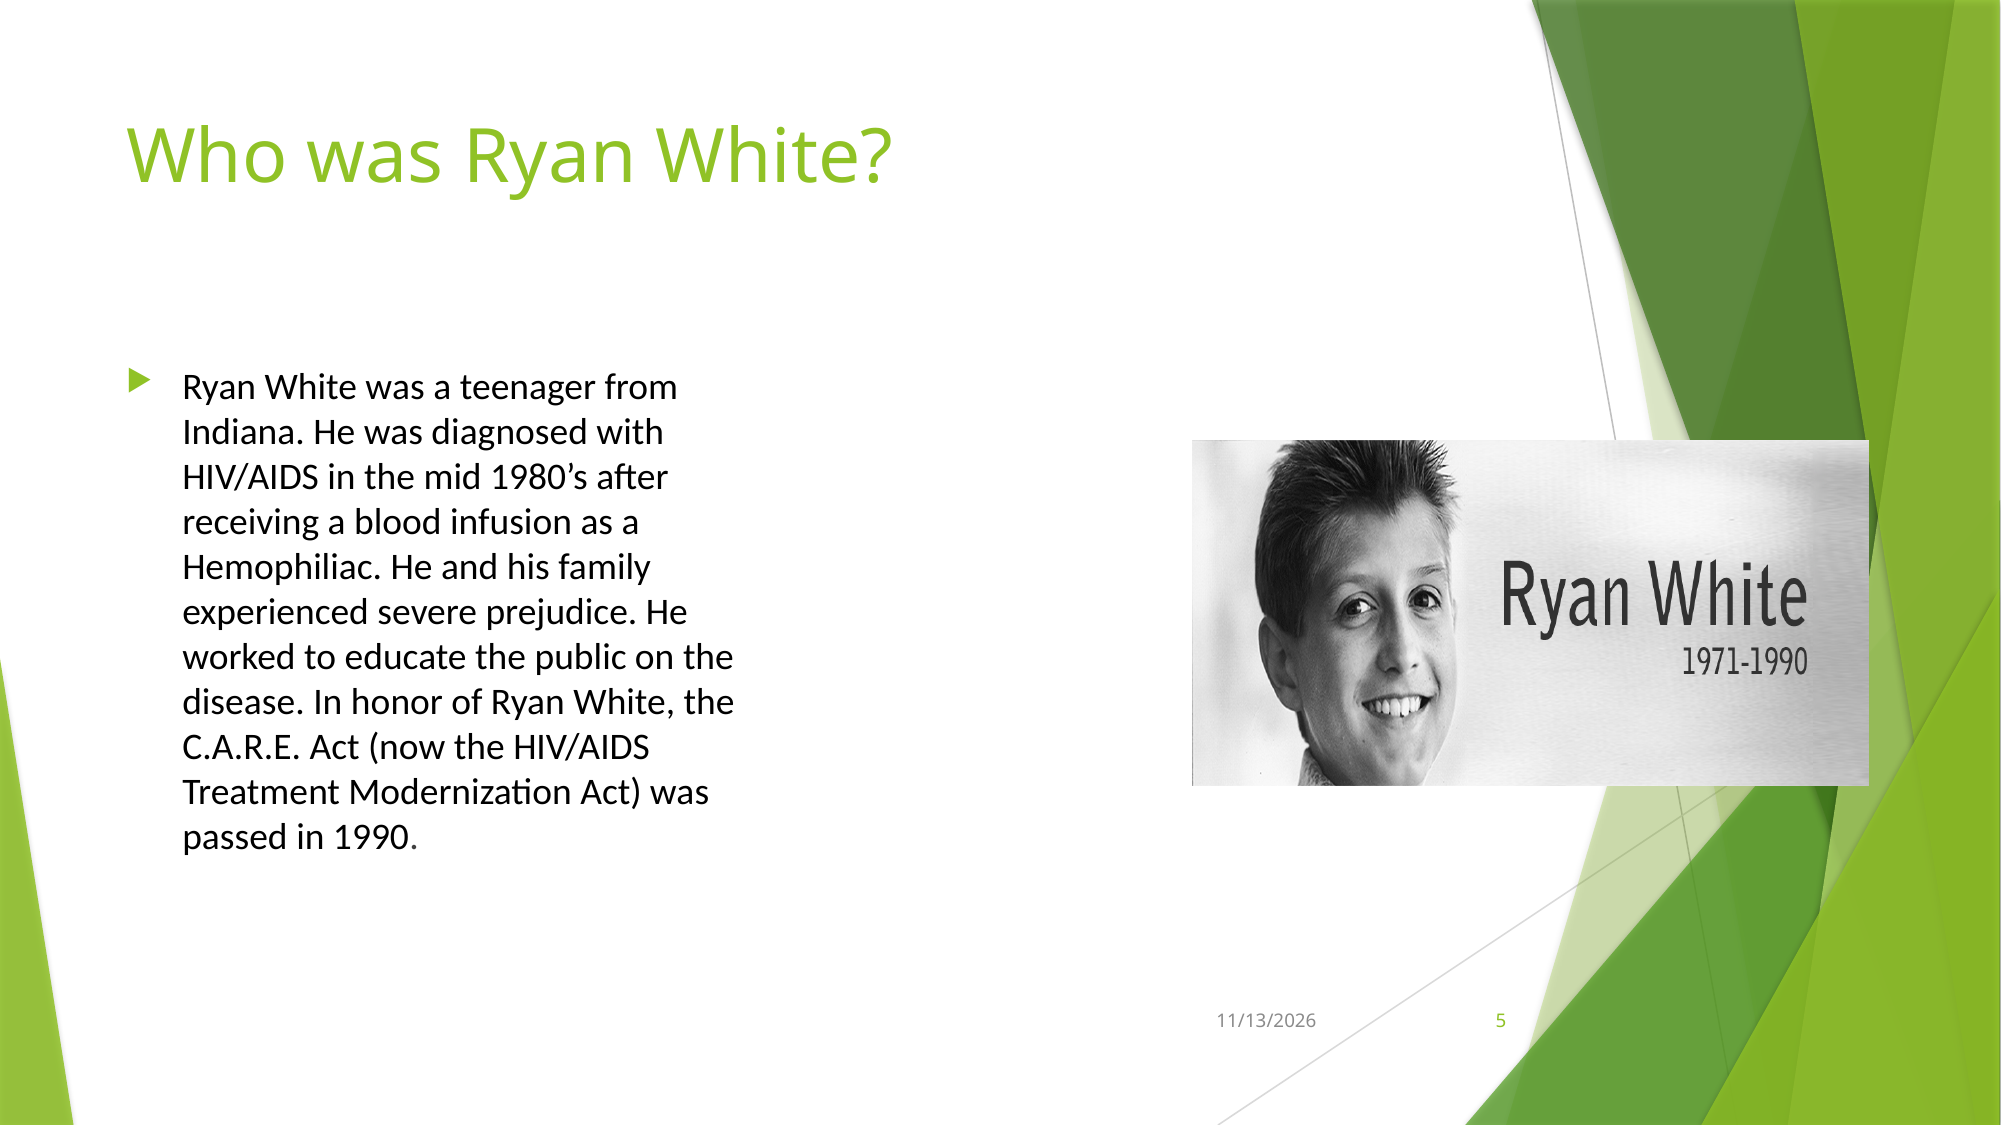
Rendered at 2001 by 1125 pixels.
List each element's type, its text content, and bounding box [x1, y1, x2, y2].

slide_number 5 [1409, 991, 1522, 1051]
title Who was Ryan White? [111, 99, 1522, 317]
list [1191, 440, 1869, 787]
list Ryan White was a teenager from Indiana. He was diagnosed with HIV/AIDS in the mid 1980’s after receiving a blood infusion as a Hemophiliac. He and his family experienced severe prejudice. He worked to educate the public on the disease. In honor of Ryan White, the C.A.R.E. Act (now the HIV/AIDS Treatment Modernization Act) was passed in 1990. [111, 354, 798, 992]
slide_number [1181, 991, 1332, 1051]
